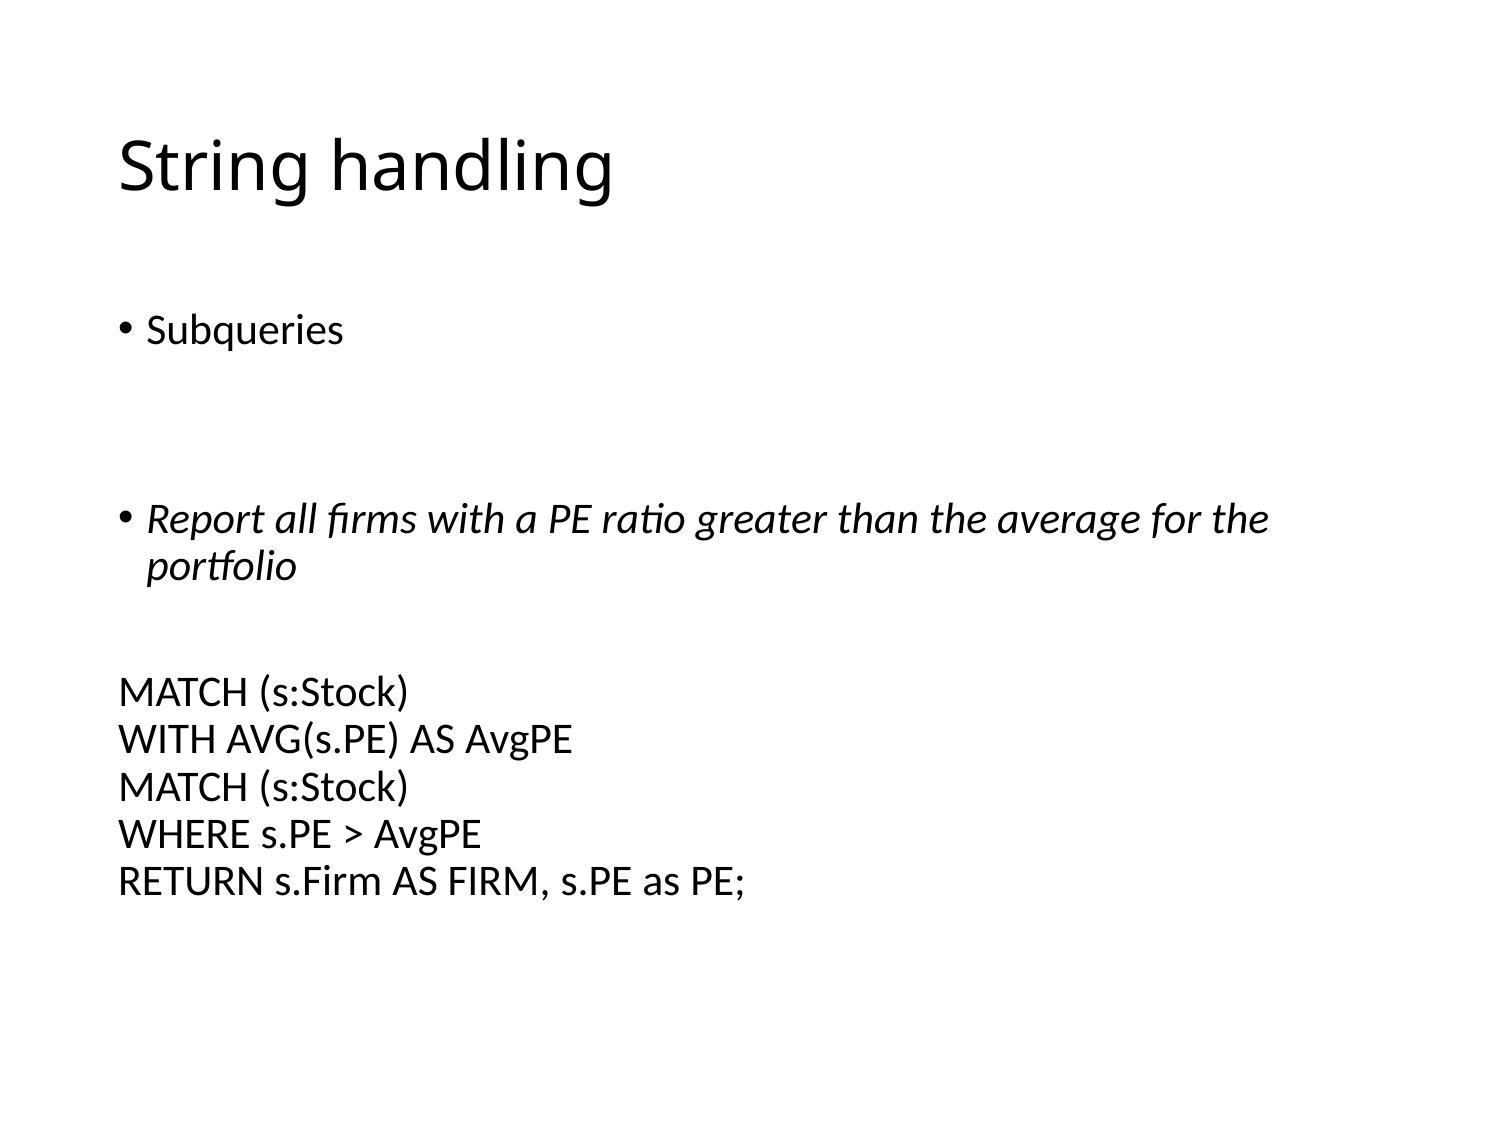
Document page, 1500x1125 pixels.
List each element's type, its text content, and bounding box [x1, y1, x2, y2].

list Subqueries Report all firms with a PE ratio greater than the average for the portfolio MATCH (s:Stock) WITH AVG(s.PE) AS AvgPE MATCH (s:Stock) WHERE s.PE > AvgPE RETURN s.Firm AS FIRM, s.PE as PE; [103, 299, 1397, 1014]
title String handling [103, 59, 1397, 278]
